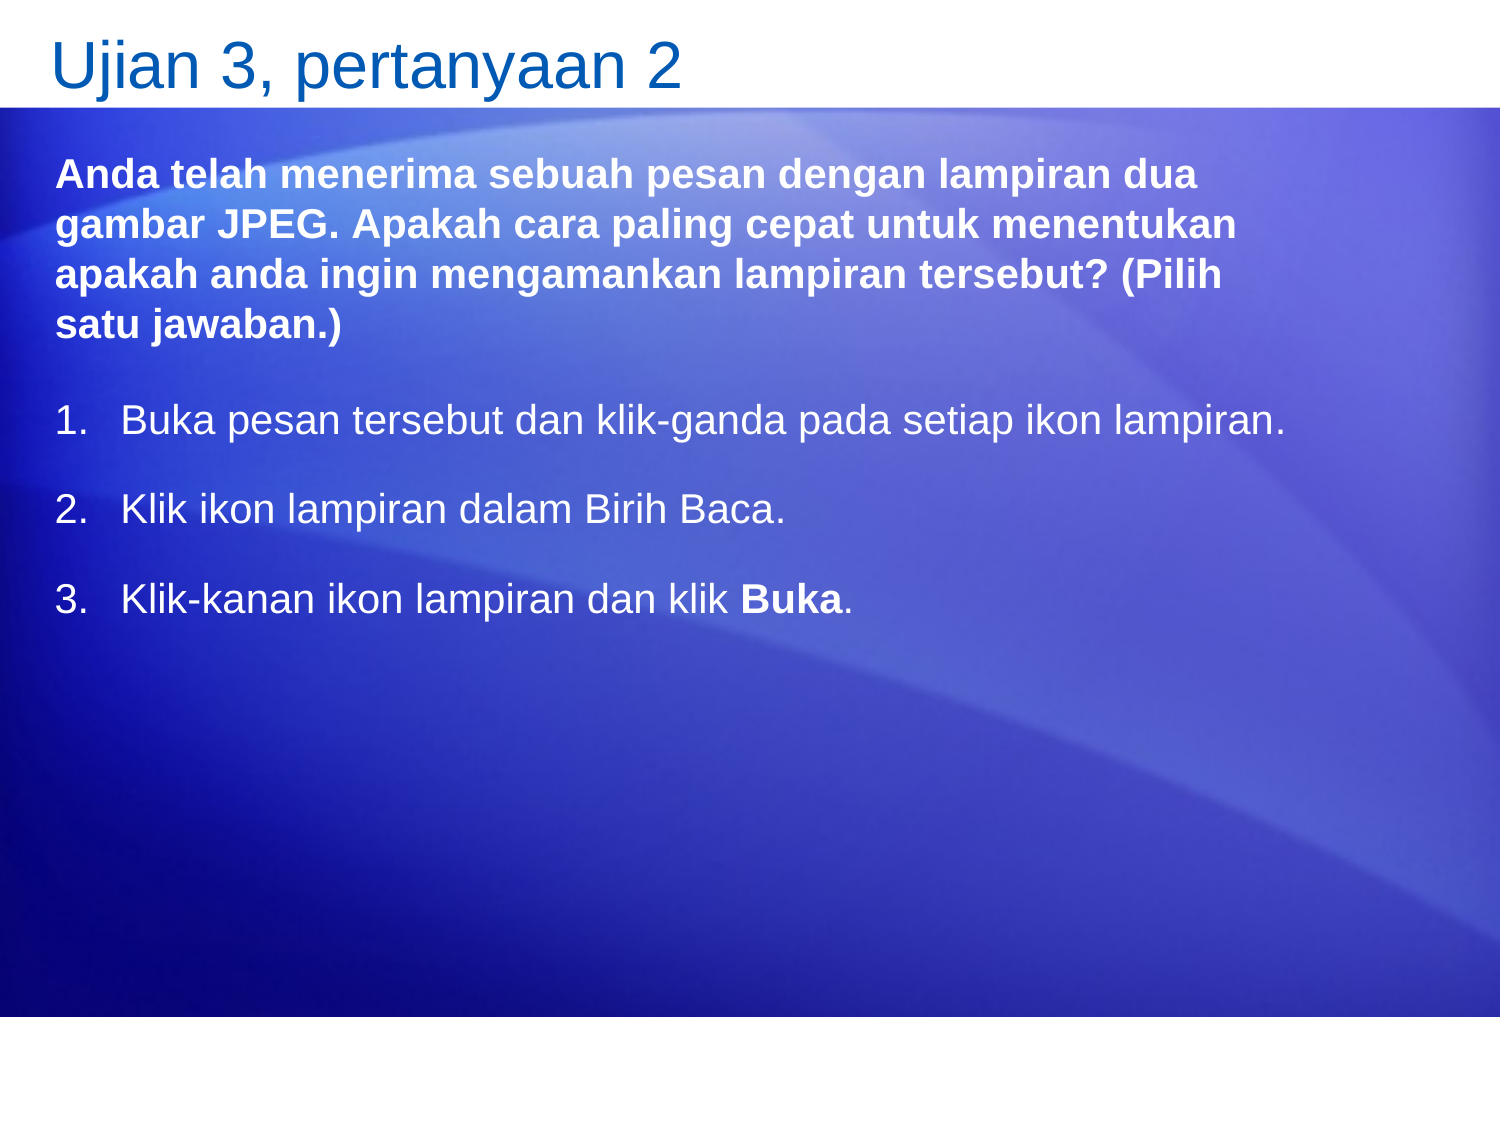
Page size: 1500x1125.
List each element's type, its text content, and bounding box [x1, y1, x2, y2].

picture [0, 108, 1500, 1017]
title Ujian 3, pertanyaan 2 [34, 11, 1386, 113]
list Anda telah menerima sebuah pesan dengan lampiran dua gambar JPEG. Apakah cara paling cepat untuk menentukan apakah anda ingin mengamankan lampiran tersebut? (Pilih satu jawaban.) [39, 139, 1301, 335]
text_box Buka pesan tersebut dan klik-ganda pada setiap ikon lampiran. Klik ikon lampiran dalam Birih Baca. Klik-kanan ikon lampiran dan klik Buka. [39, 385, 1353, 895]
